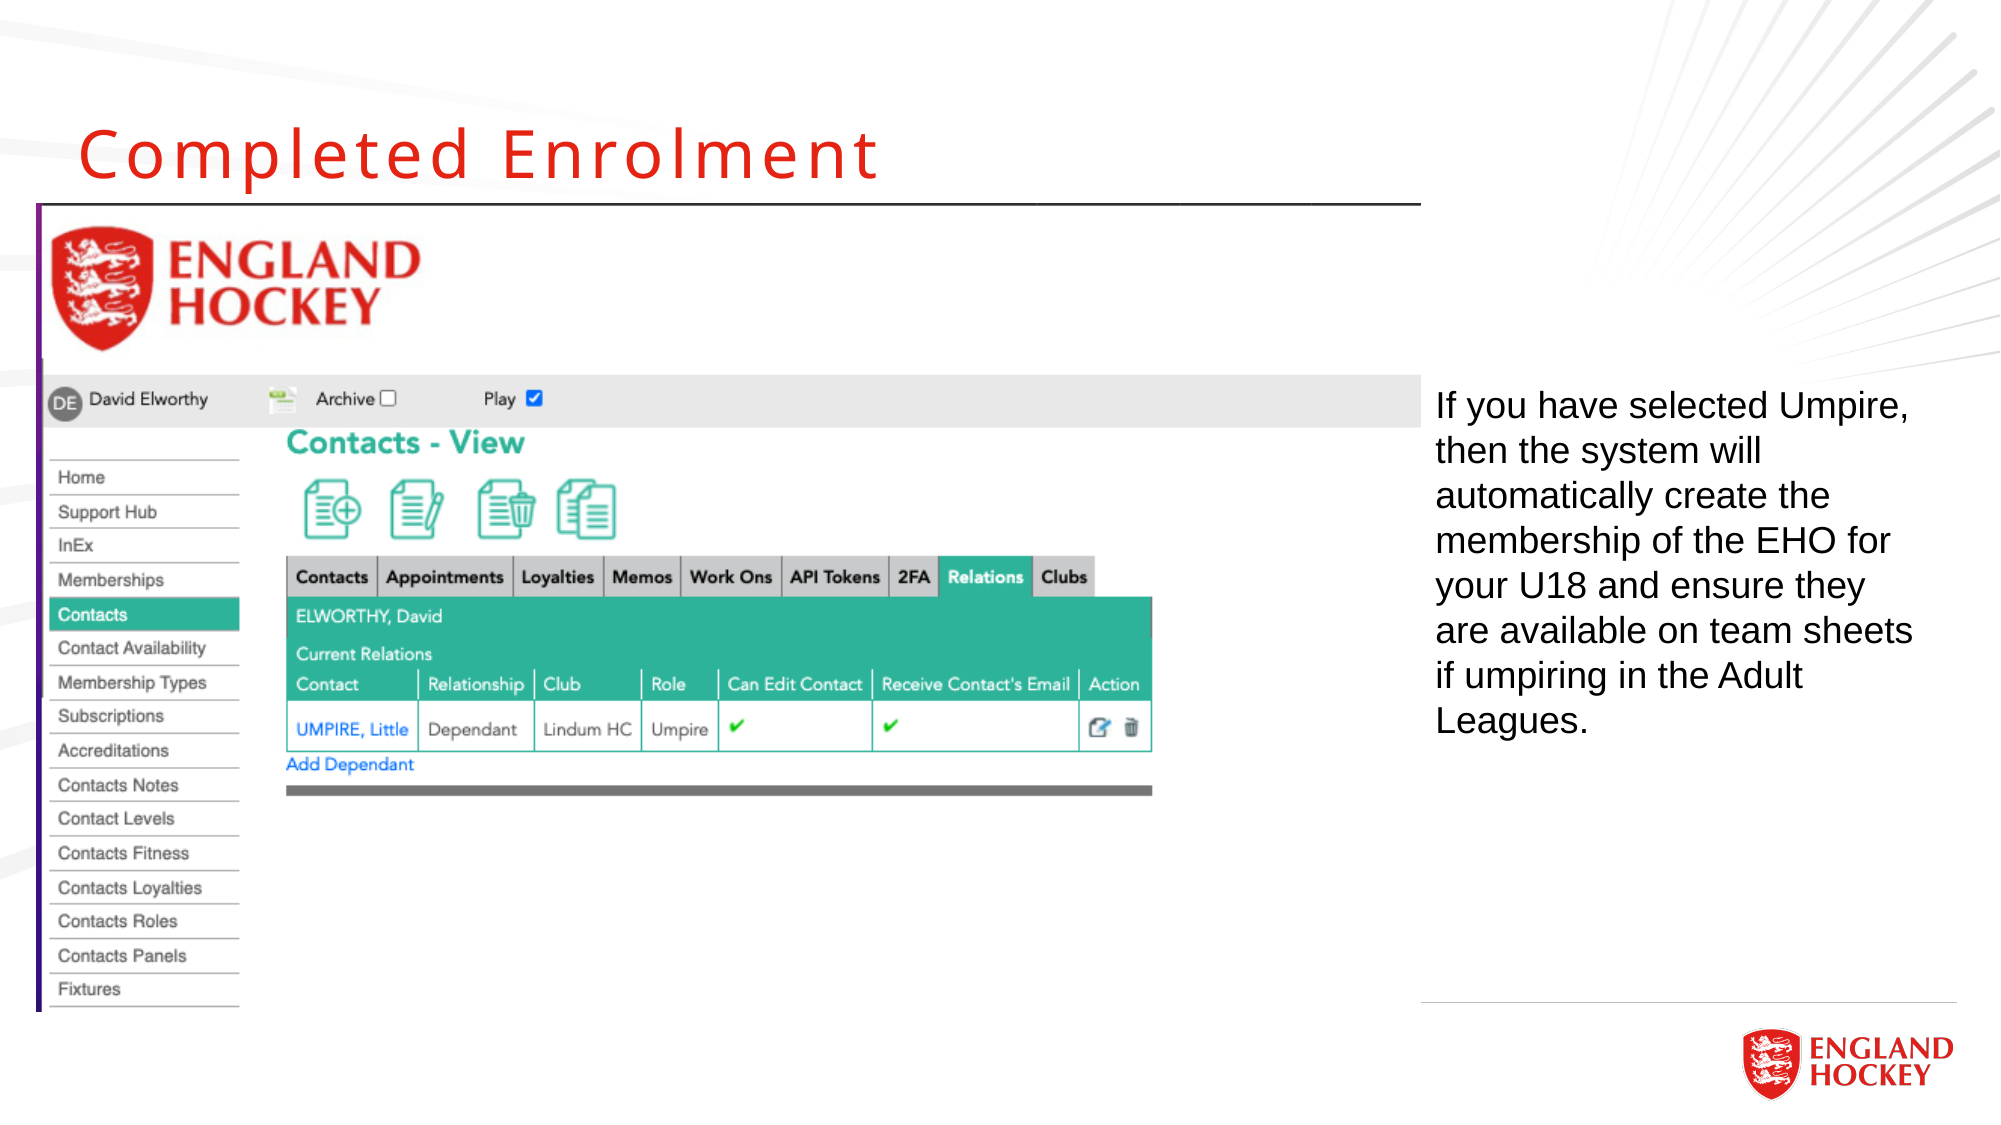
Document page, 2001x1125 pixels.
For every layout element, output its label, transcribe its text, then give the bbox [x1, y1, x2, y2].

text_box If you have selected Umpire, then the system will automatically create the membership of the EHO for your U18 and ensure they are available on team sheets if umpiring in the Adult Leagues. [1421, 373, 1937, 749]
picture [0, 0, 2000, 1125]
list Completed Enrolment [62, 113, 1421, 203]
